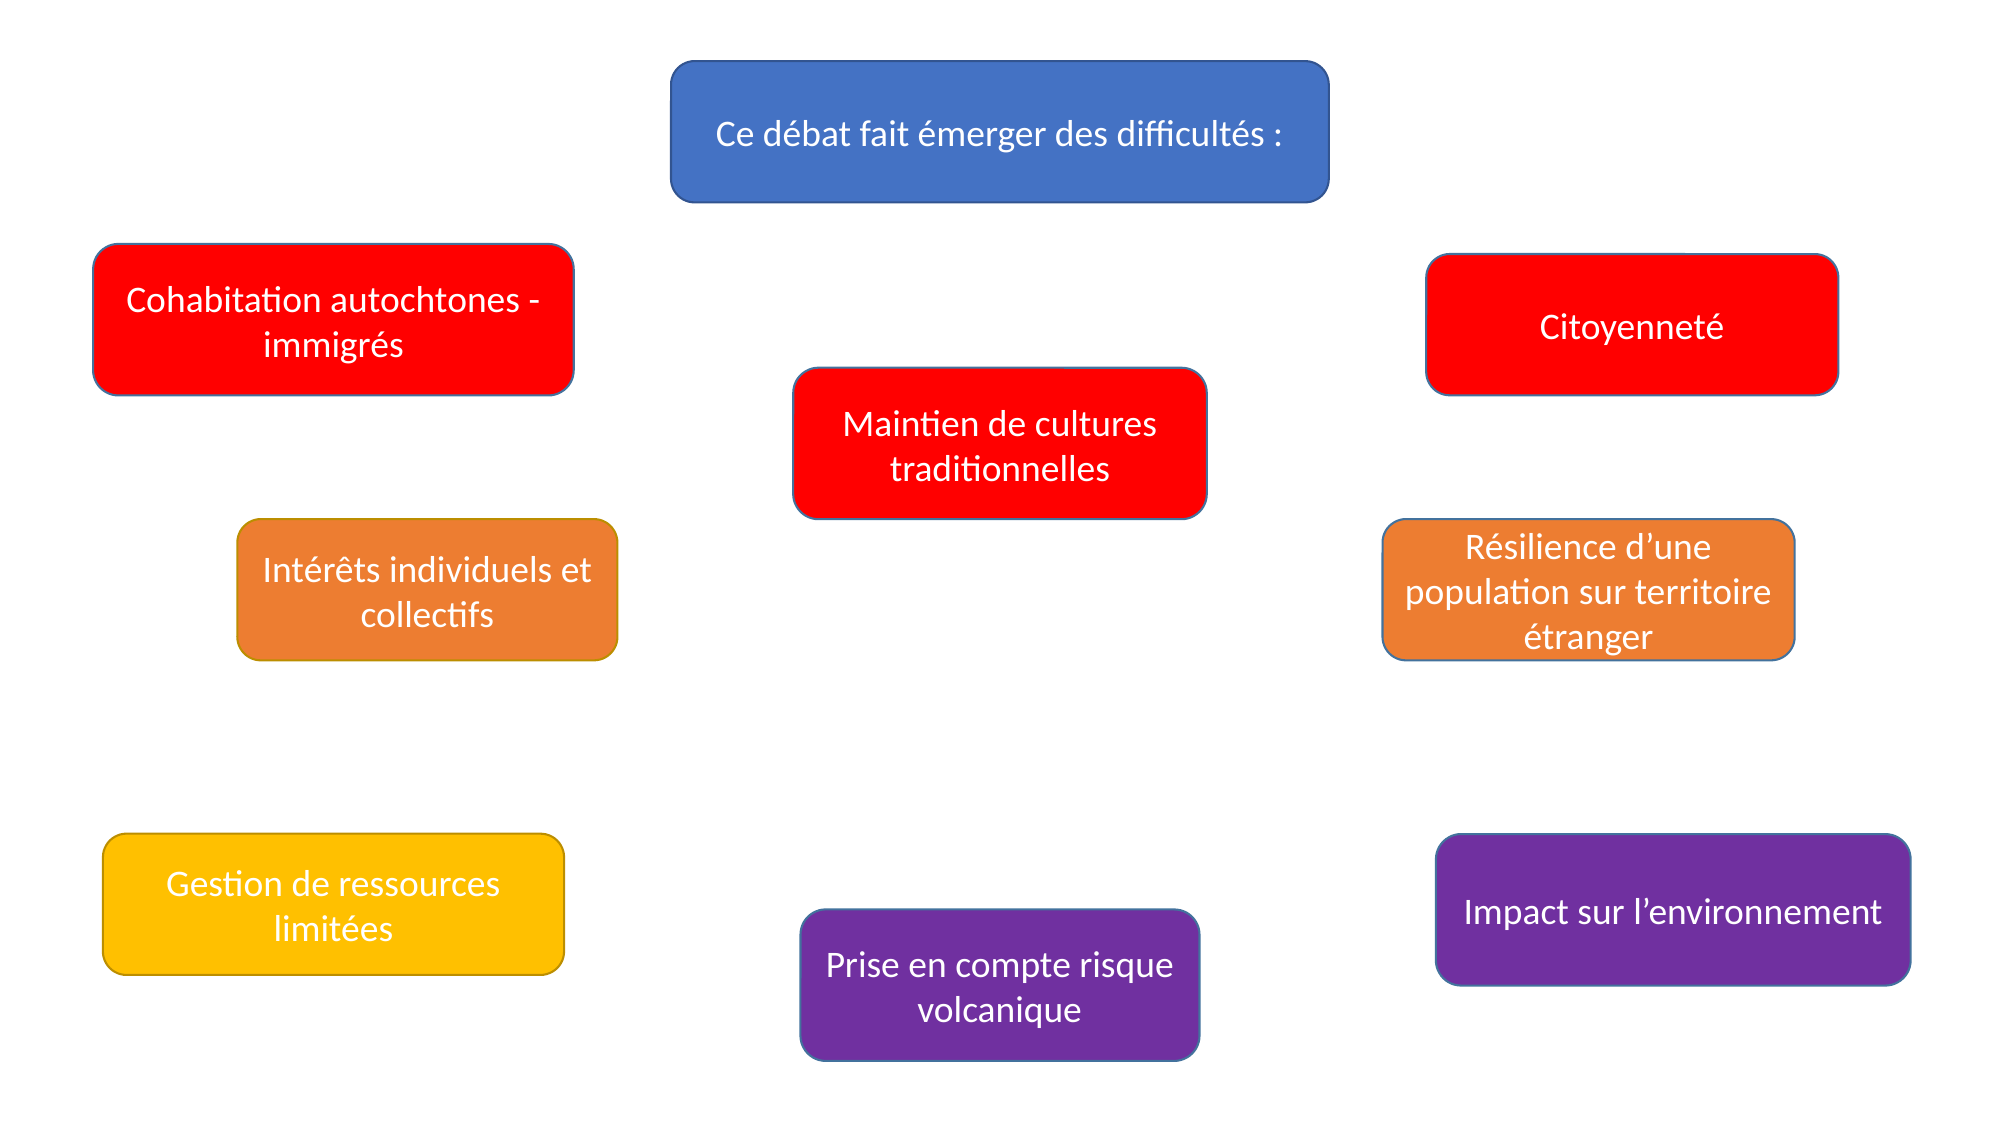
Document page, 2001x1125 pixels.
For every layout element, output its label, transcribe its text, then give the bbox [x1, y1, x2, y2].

text_box Résilience d’une population sur territoire étranger [1381, 518, 1796, 662]
text_box Impact sur l’environnement [1434, 833, 1912, 987]
text_box Intérêts individuels et collectifs [236, 518, 619, 662]
text_box Prise en compte risque volcanique [799, 908, 1201, 1062]
text_box Cohabitation autochtones - immigrés [92, 242, 575, 397]
text_box Maintien de cultures traditionnelles [792, 366, 1208, 521]
text_box Citoyenneté [1425, 252, 1840, 397]
text_box Ce débat fait émerger des difficultés : [669, 60, 1330, 204]
text_box Gestion de ressources limitées [101, 832, 566, 976]
